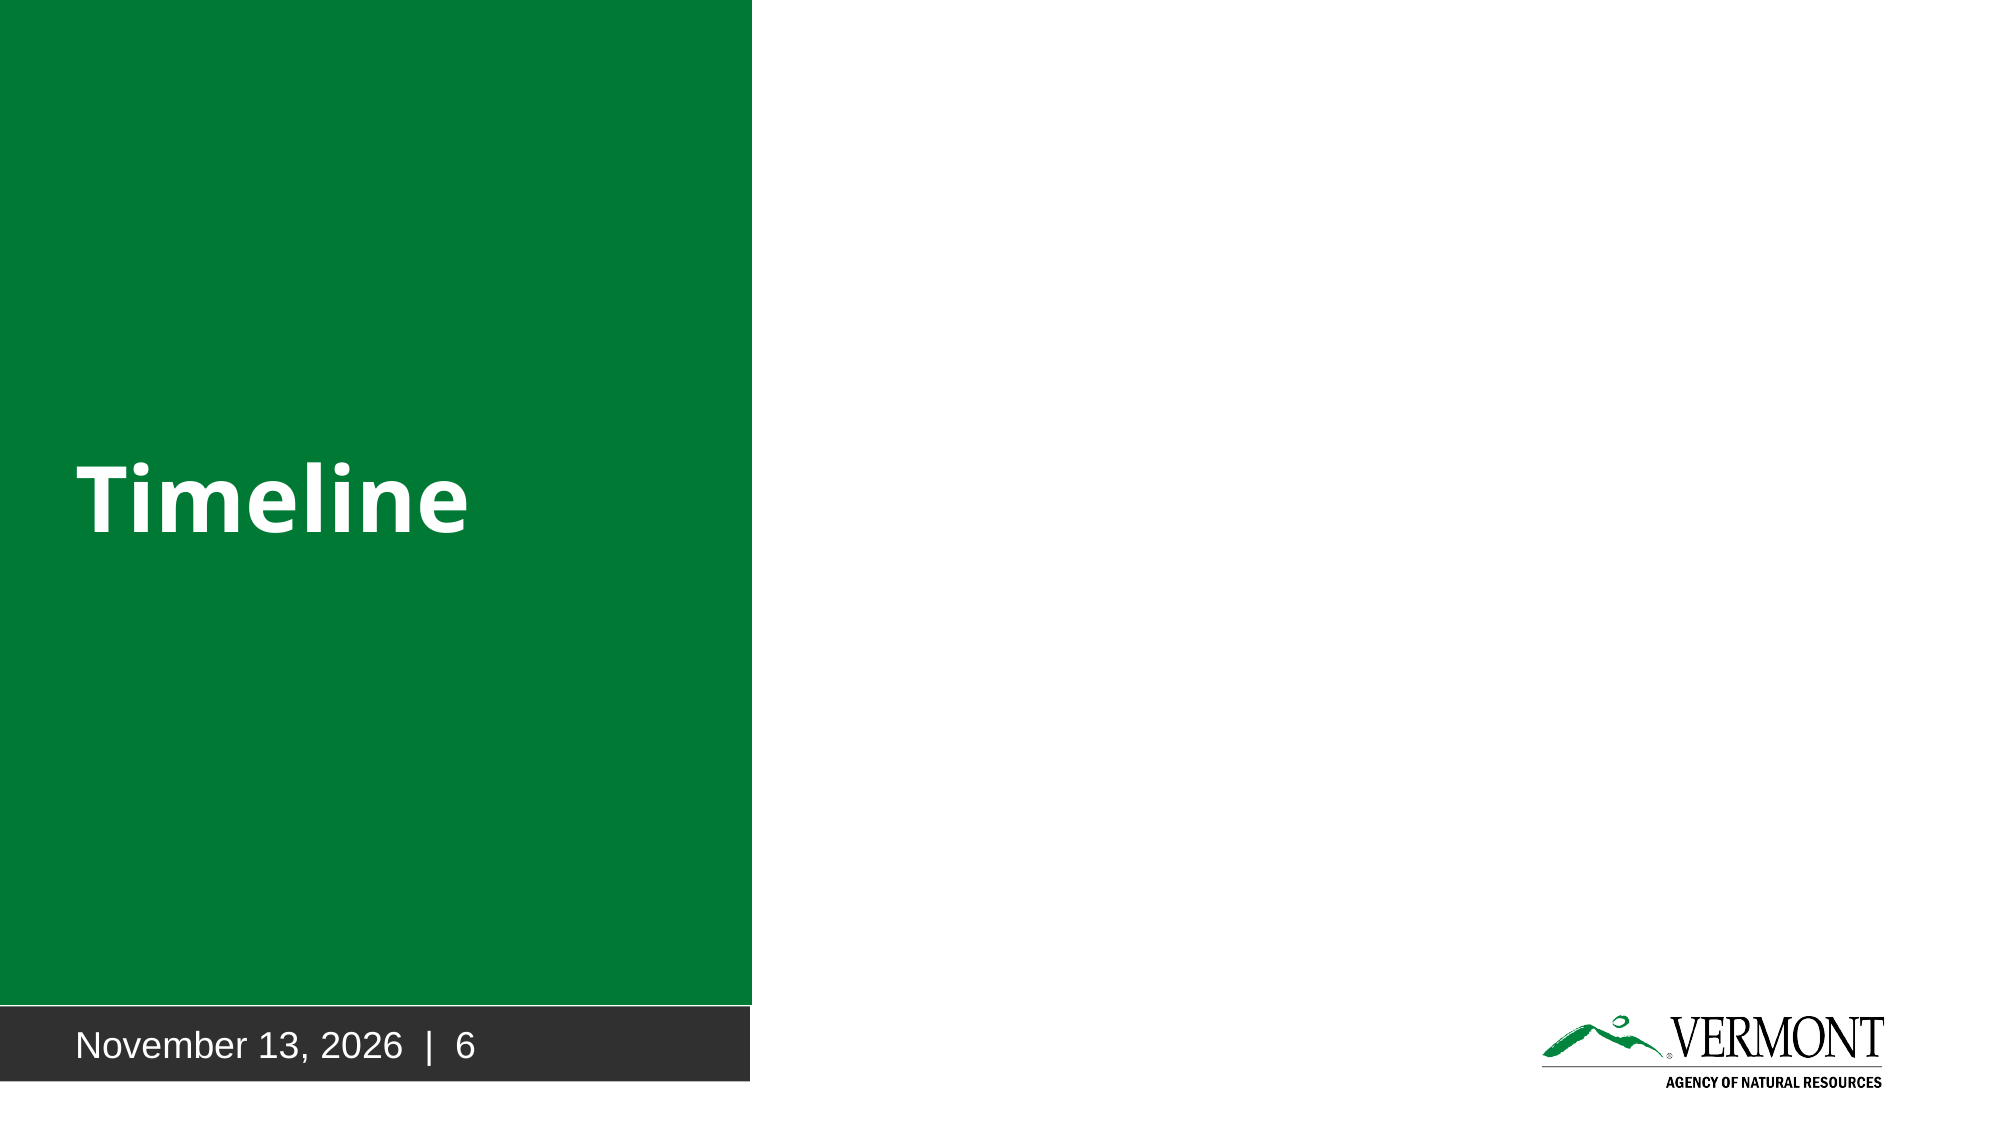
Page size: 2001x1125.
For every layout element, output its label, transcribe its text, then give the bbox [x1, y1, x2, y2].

picture [1542, 1015, 1885, 1088]
title Timeline [0, 0, 752, 1005]
